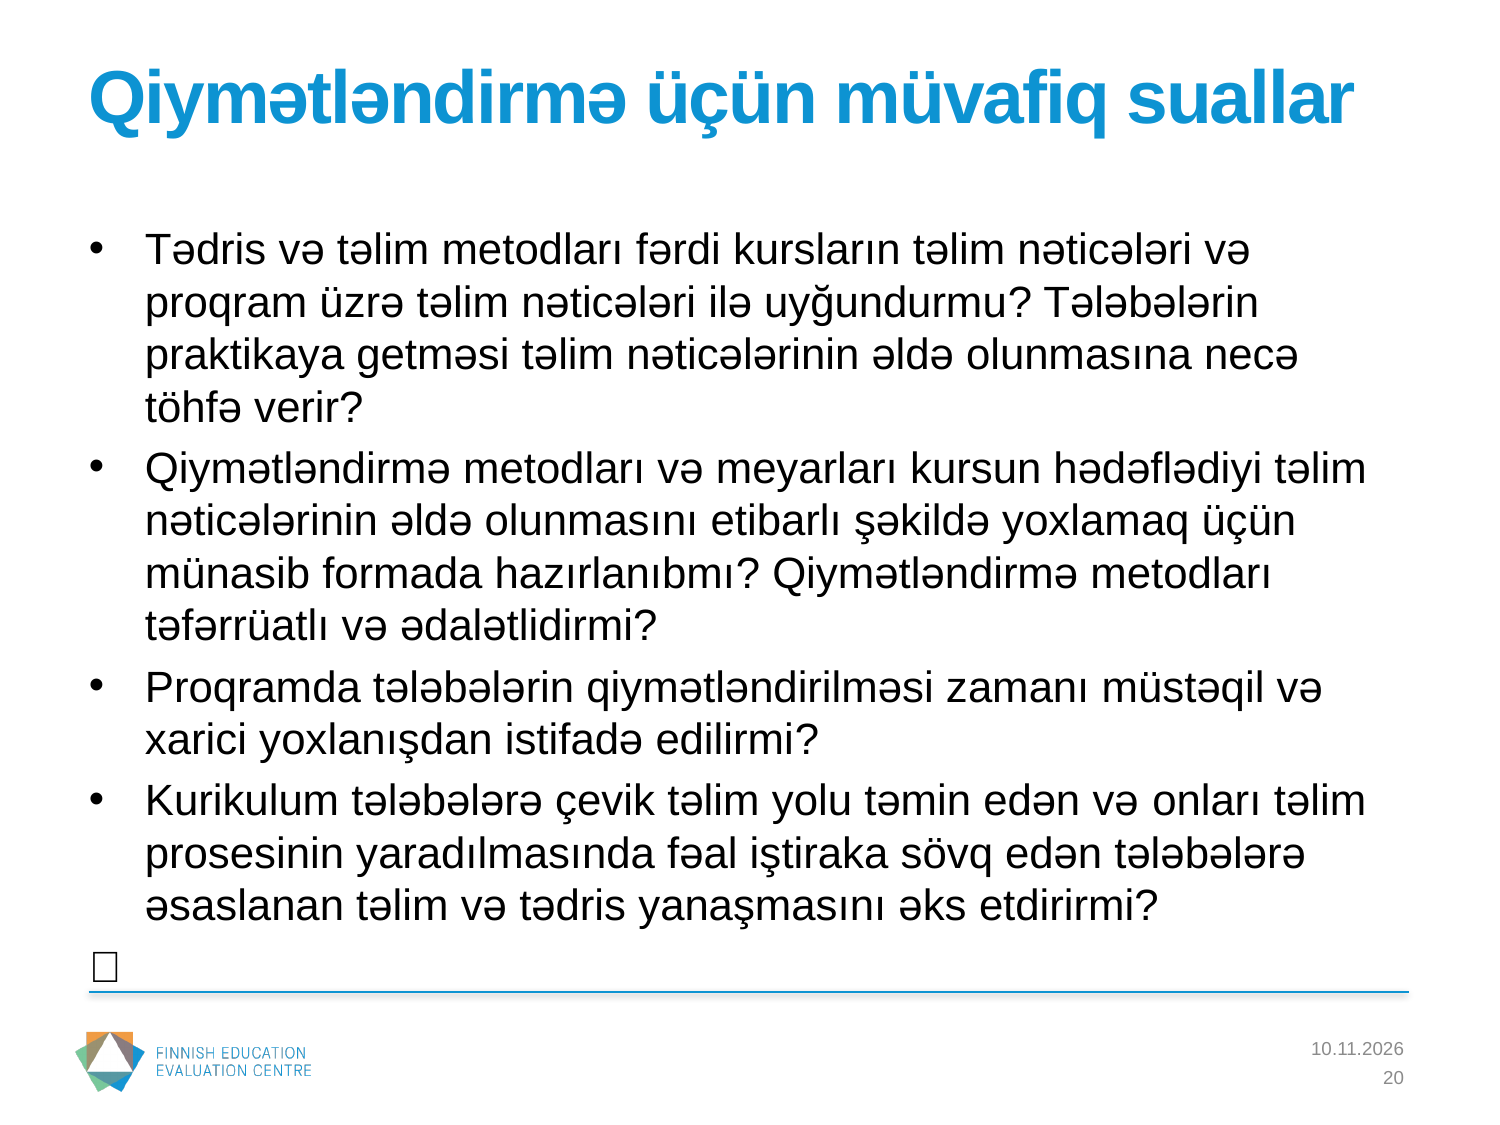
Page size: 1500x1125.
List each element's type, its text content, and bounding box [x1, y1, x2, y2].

picture [28, 991, 358, 1125]
slide_number 20 [810, 1063, 1405, 1091]
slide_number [810, 1033, 1405, 1063]
list Tədris və təlim metodları fərdi kursların təlim nəticələri və proqram üzrə təlim nəticələri ilə uyğundurmu? Tələbələrin praktikaya getməsi təlim nəticələrinin əldə olunmasına necə töhfə verir? Qiymətləndirmə metodları və meyarları kursun hədəflədiyi təlim nəticələrinin əldə olunmasını etibarlı şəkildə yoxlamaq üçün münasib formada hazırlanıbmı? Qiymətləndirmə metodları təfərrüatlı və ədalətlidirmi? Proqramda tələbələrin qiymətləndirilməsi zamanı müstəqil və xarici yoxlanışdan istifadə edilirmi? Kurikulum tələbələrə çevik təlim yolu təmin edən və onları təlim prosesinin yaradılmasında fəal iştiraka sövq edən tələbələrə əsaslanan təlim və tədris yanaşmasını əks etdirirmi?  [88, 220, 1409, 958]
title Qiymətləndirmə üçün müvafiq suallar [88, 62, 1409, 220]
